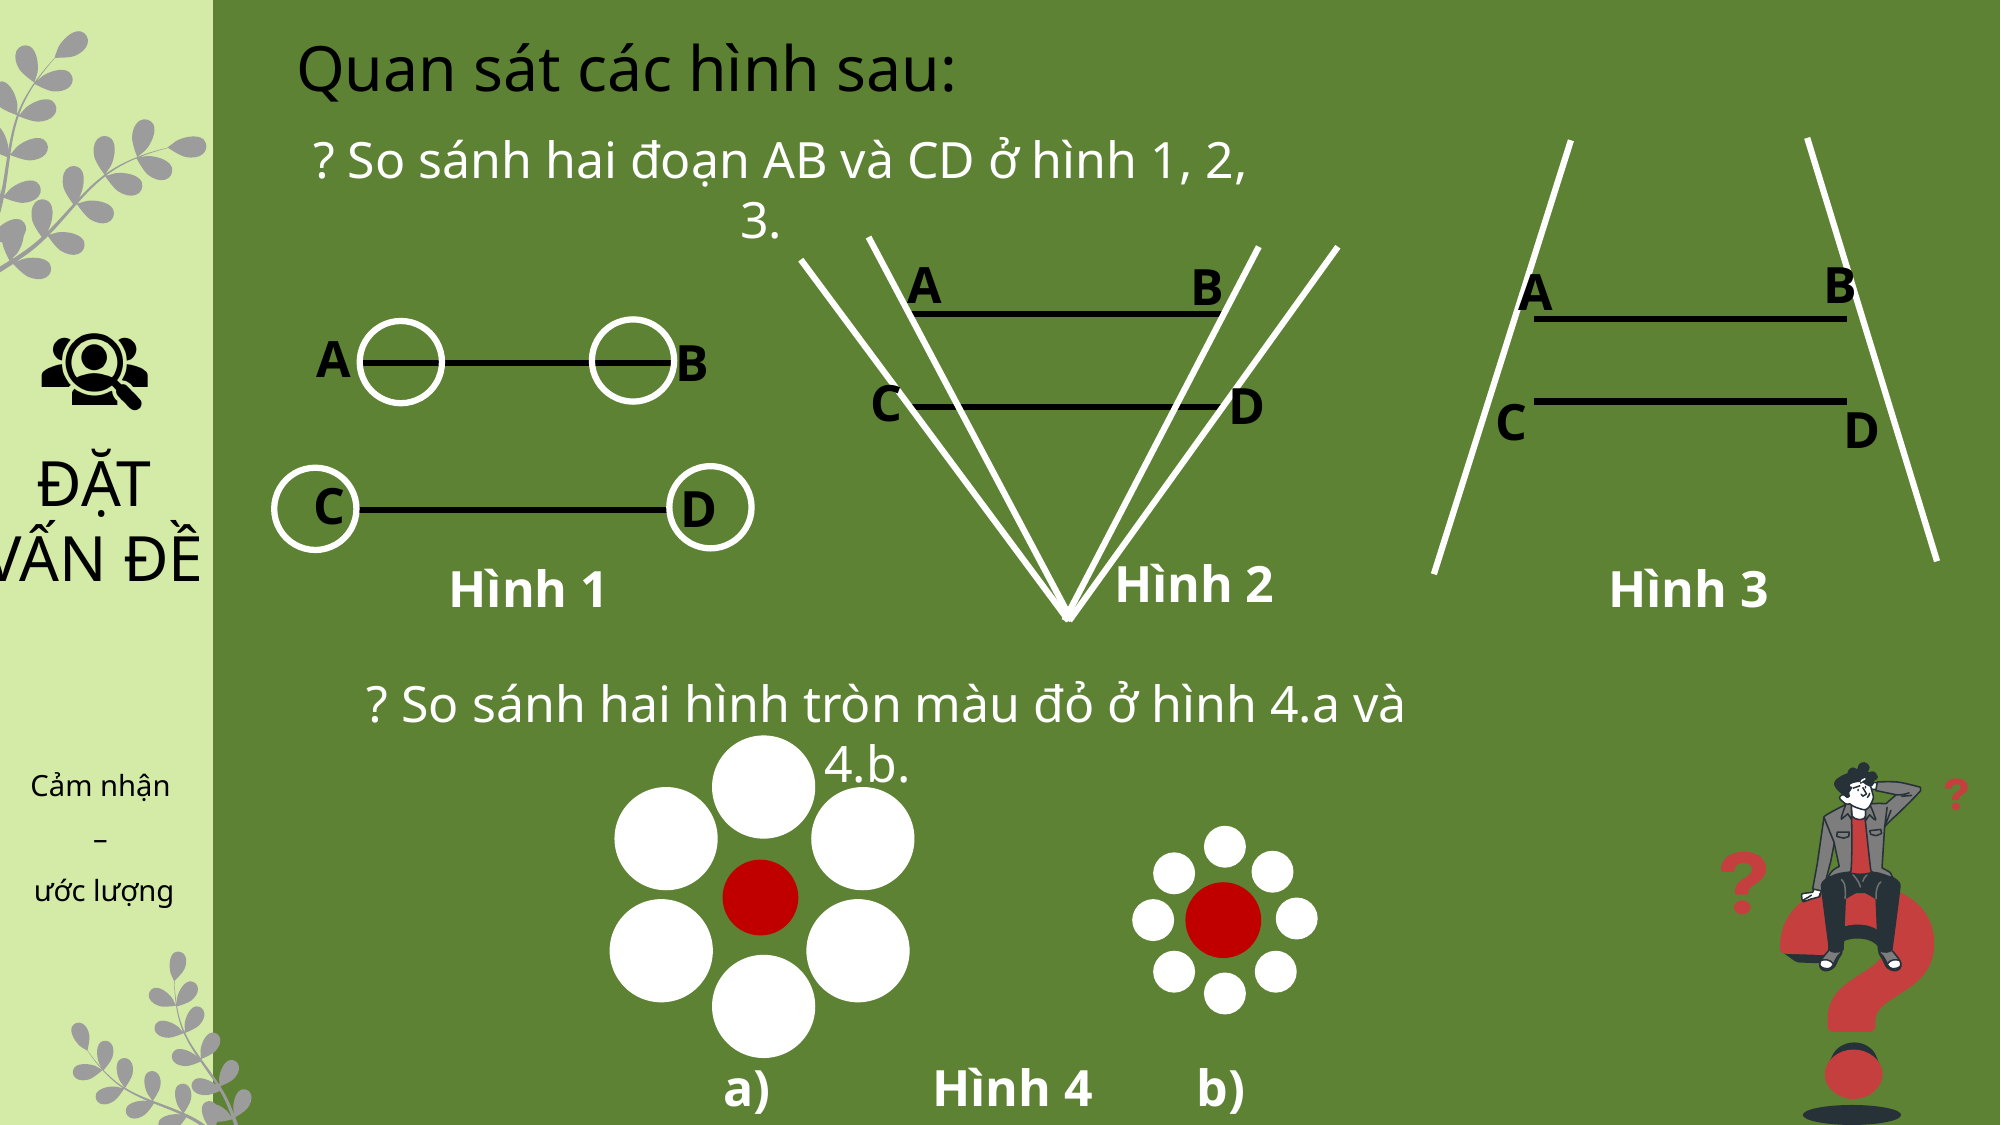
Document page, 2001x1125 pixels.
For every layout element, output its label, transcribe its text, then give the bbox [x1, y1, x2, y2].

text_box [71, 951, 252, 1125]
text_box Cảm nhận – ước lượng [4, 742, 196, 915]
text_box Quan sát các hình sau: [228, 21, 1026, 111]
text_box a) [635, 1058, 858, 1124]
text_box Hình 3 [1577, 575, 1800, 625]
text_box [274, 319, 752, 550]
picture [34, 310, 155, 433]
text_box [1132, 825, 1318, 1015]
text_box ? So sánh hai đoạn AB và CD ở hình 1, 2, 3. [293, 121, 1268, 256]
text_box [0, 31, 207, 283]
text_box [609, 735, 915, 1058]
text_box Hình 4 [901, 1049, 1109, 1124]
text_box Hình 1 [417, 550, 641, 625]
text_box ĐẶT VẤN ĐỀ [0, 436, 233, 602]
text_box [1433, 137, 1938, 575]
text_box ? So sánh hai hình tròn màu đỏ ở hình 4.a và 4.b. [316, 664, 1458, 800]
text_box [0, 602, 214, 1125]
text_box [800, 237, 1338, 621]
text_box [1720, 762, 1968, 1125]
text_box b) [1109, 1049, 1333, 1124]
text_box [0, 0, 214, 436]
